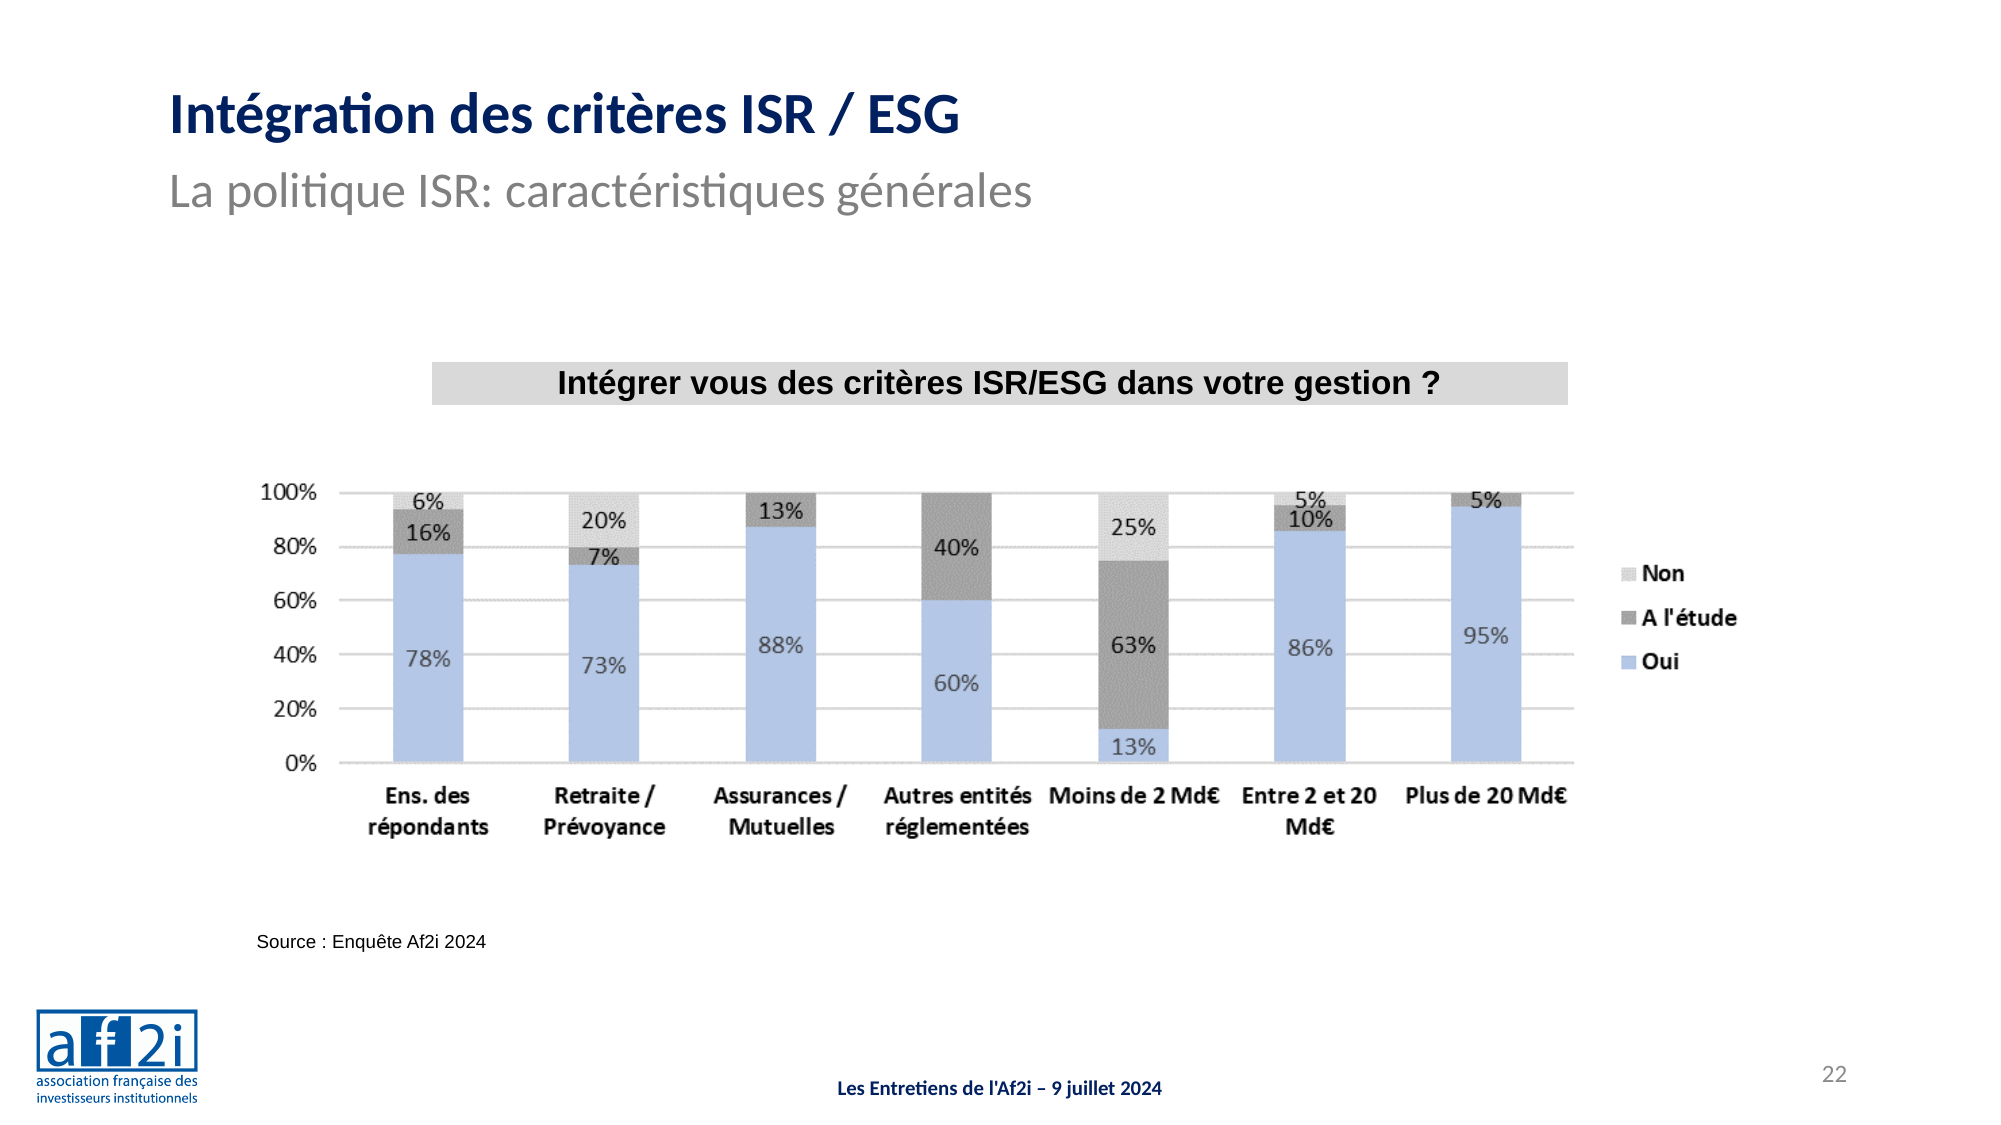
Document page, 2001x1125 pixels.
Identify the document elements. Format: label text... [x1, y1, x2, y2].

table_header Intégrer vous des critères ISR/ESG dans votre gestion ? [432, 362, 1568, 405]
picture [36, 1009, 198, 1103]
text_box Intégration des critères ISR / ESG [154, 67, 1931, 150]
text_box Source : Enquête Af2i 2024 [241, 921, 515, 960]
text_box Les Entretiens de l'Af2i – 9 juillet 2024 [768, 1067, 1232, 1108]
slide_number 22 [1412, 1042, 1863, 1103]
text_box La politique ISR: caractéristiques générales [154, 150, 2000, 225]
picture [241, 462, 1758, 862]
